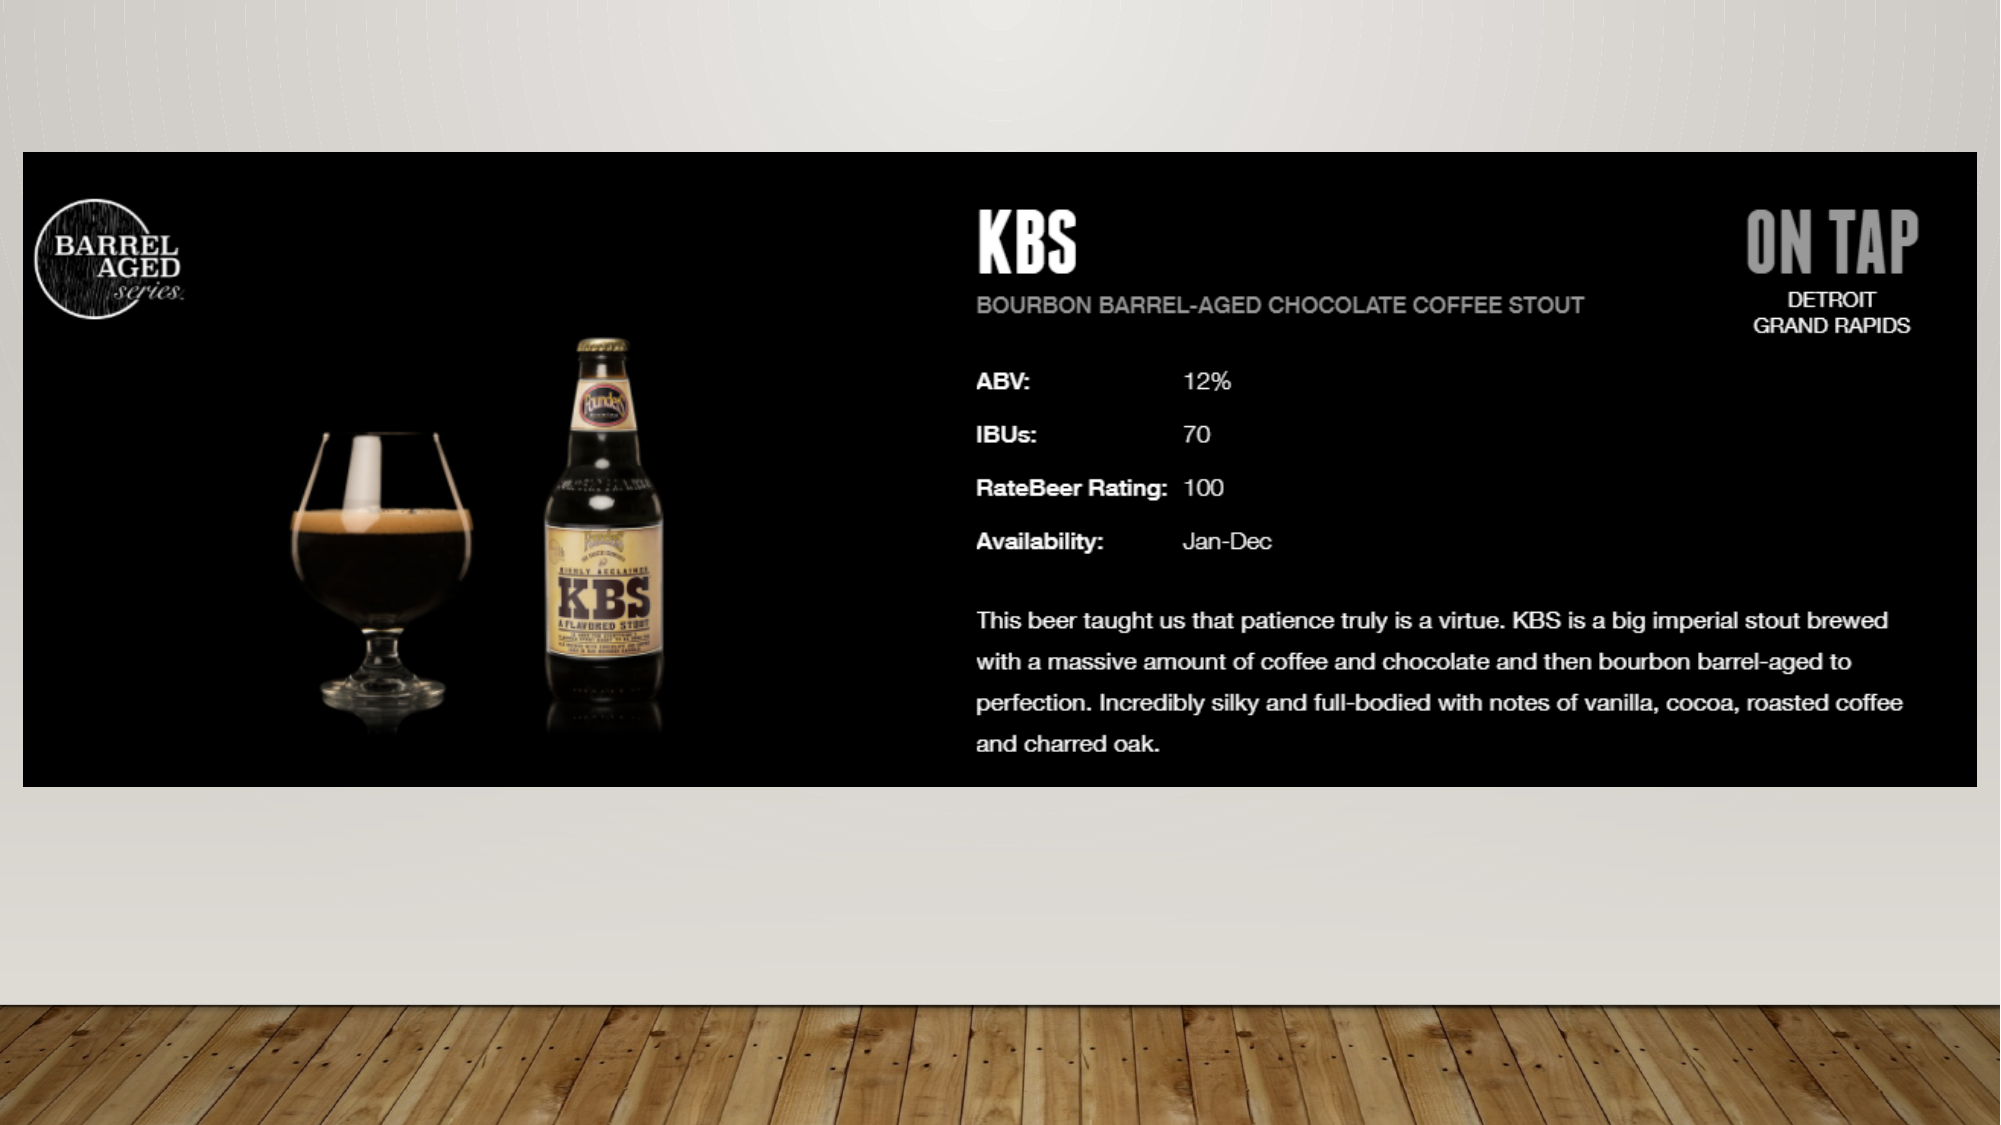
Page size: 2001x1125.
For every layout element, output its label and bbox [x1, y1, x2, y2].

picture [23, 152, 1977, 787]
picture [0, 1005, 2000, 1125]
